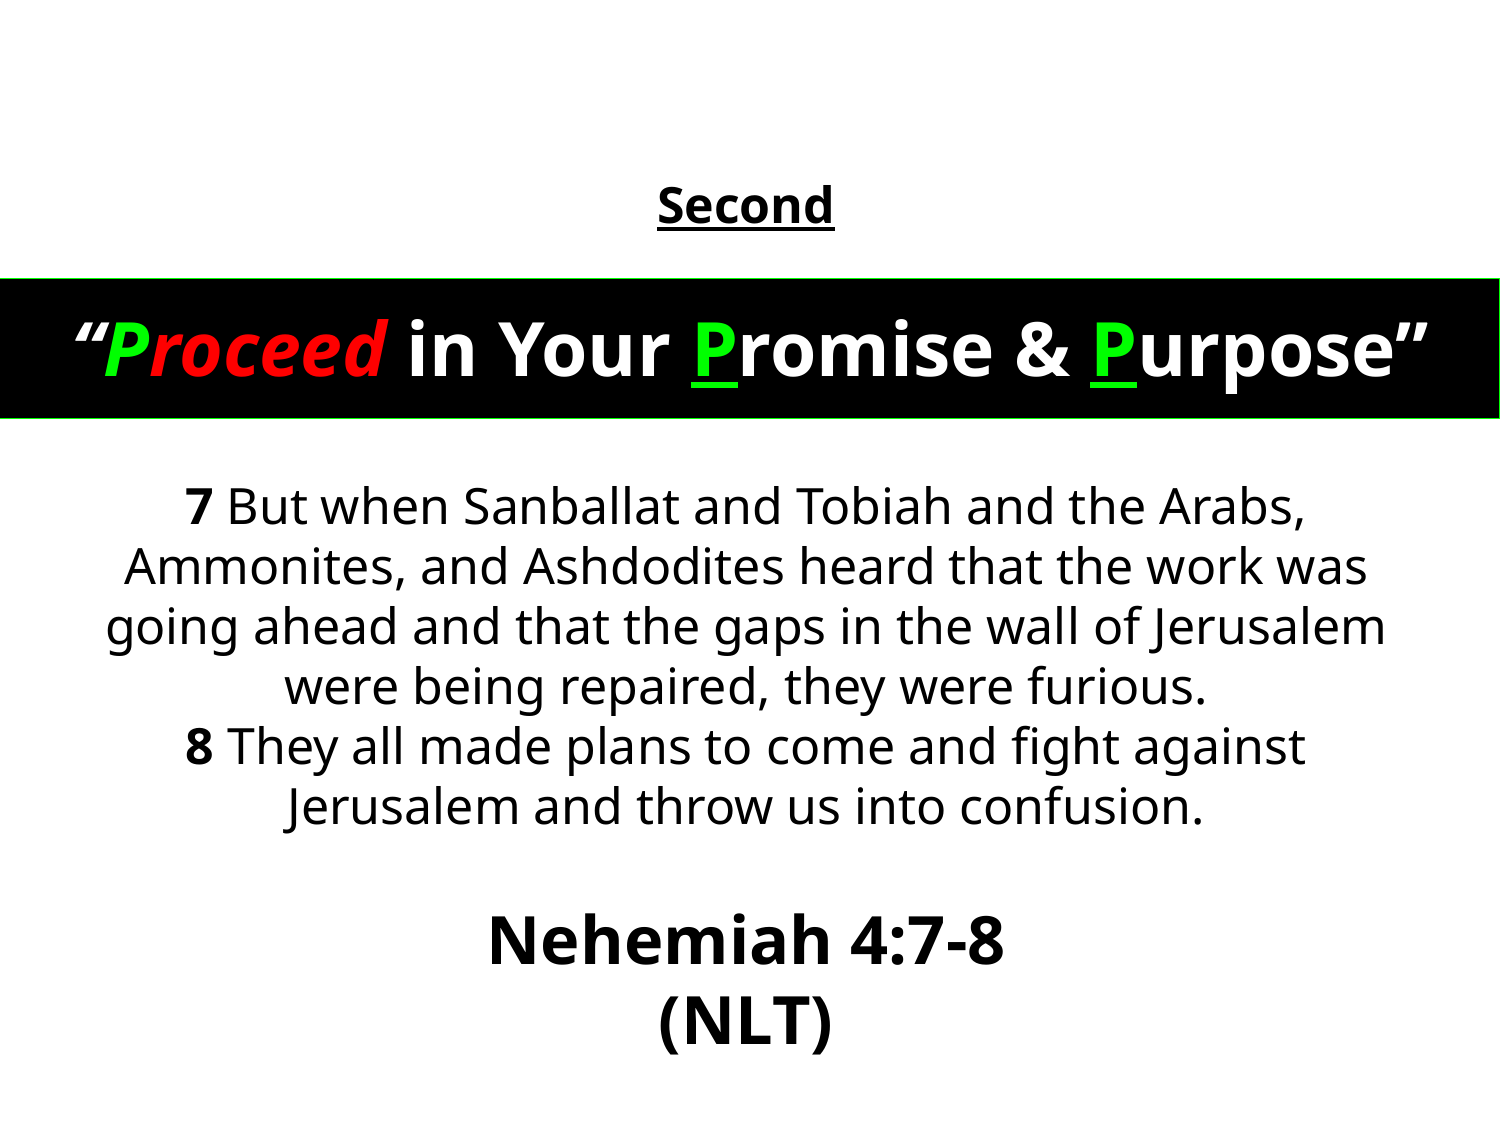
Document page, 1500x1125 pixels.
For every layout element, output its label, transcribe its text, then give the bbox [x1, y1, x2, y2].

text_box [0, 0, 1500, 278]
text_box “Proceed in Your Promise & Purpose” [0, 278, 1500, 419]
text_box Second [340, 158, 1153, 249]
text_box 7 But when Sanballat and Tobiah and the Arabs, Ammonites, and Ashdodites heard that the work was going ahead and that the gaps in the wall of Jerusalem were being repaired, they were furious. 8 They all made plans to come and fight against Jerusalem and throw us into confusion. [78, 459, 1415, 850]
text_box [0, 419, 1500, 1125]
text_box Nehemiah 4:7-8 (NLT) [379, 883, 1114, 1073]
